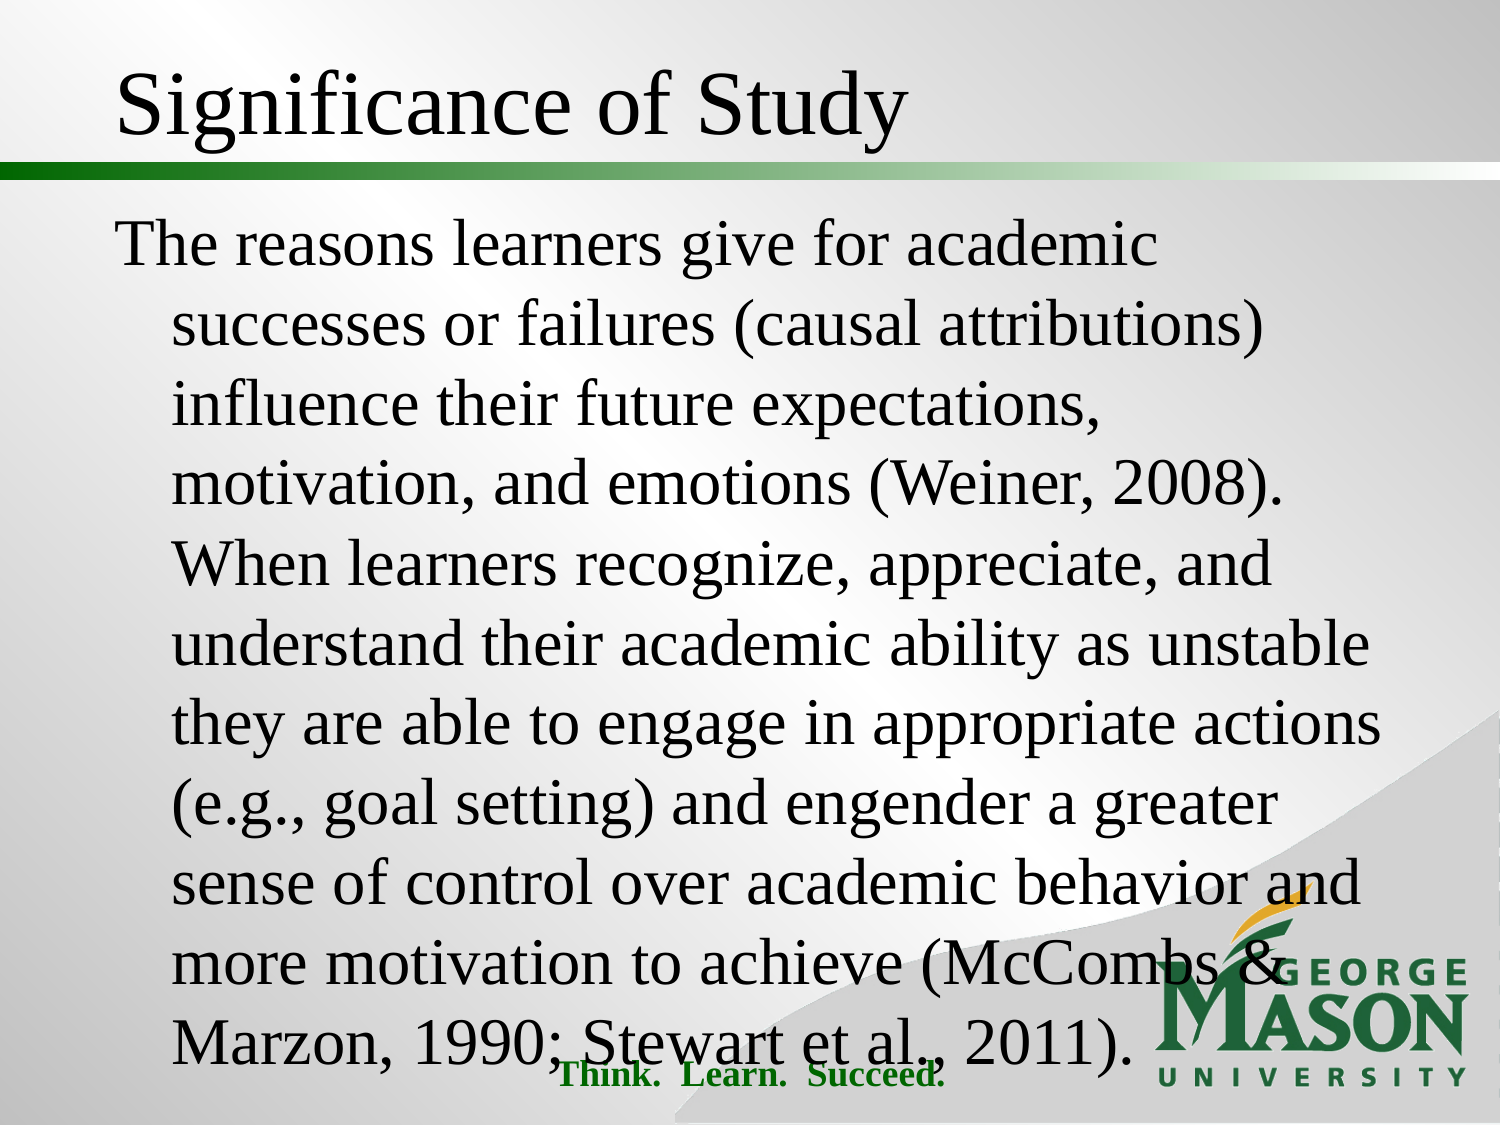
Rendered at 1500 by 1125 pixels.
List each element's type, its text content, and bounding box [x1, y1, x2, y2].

picture [675, 710, 1500, 1125]
title Significance of Study [99, 8, 1438, 188]
list The reasons learners give for academic successes or failures (causal attributions) influence their future expectations, motivation, and emotions (Weiner, 2008). When learners recognize, appreciate, and understand their academic ability as unstable they are able to engage in appropriate actions (e.g., goal setting) and engender a greater sense of control over academic behavior and more motivation to achieve (McCombs & Marzon, 1990; Stewart et al., 2011). [99, 190, 1438, 816]
